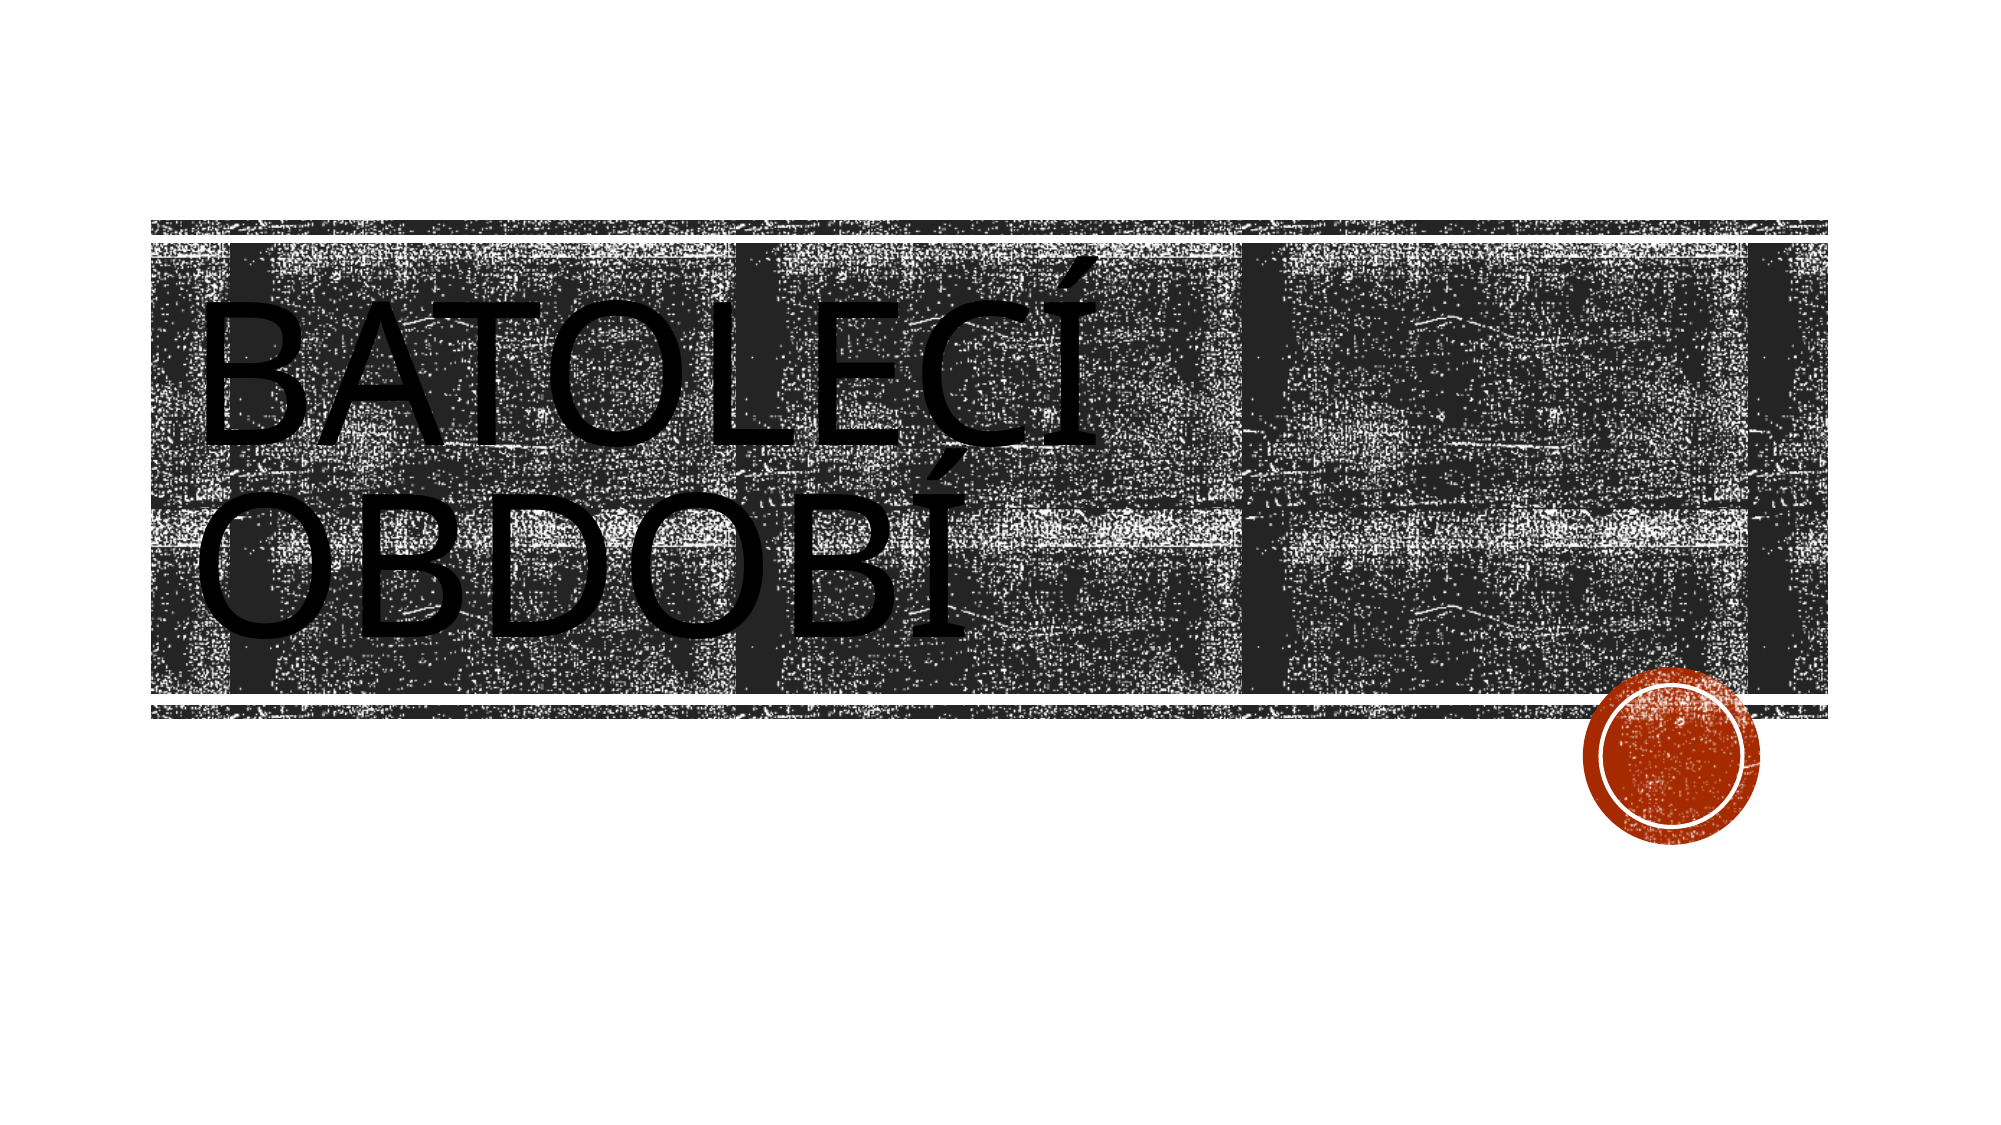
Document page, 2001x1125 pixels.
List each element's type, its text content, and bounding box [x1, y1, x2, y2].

title Batolecí období [172, 234, 1808, 733]
